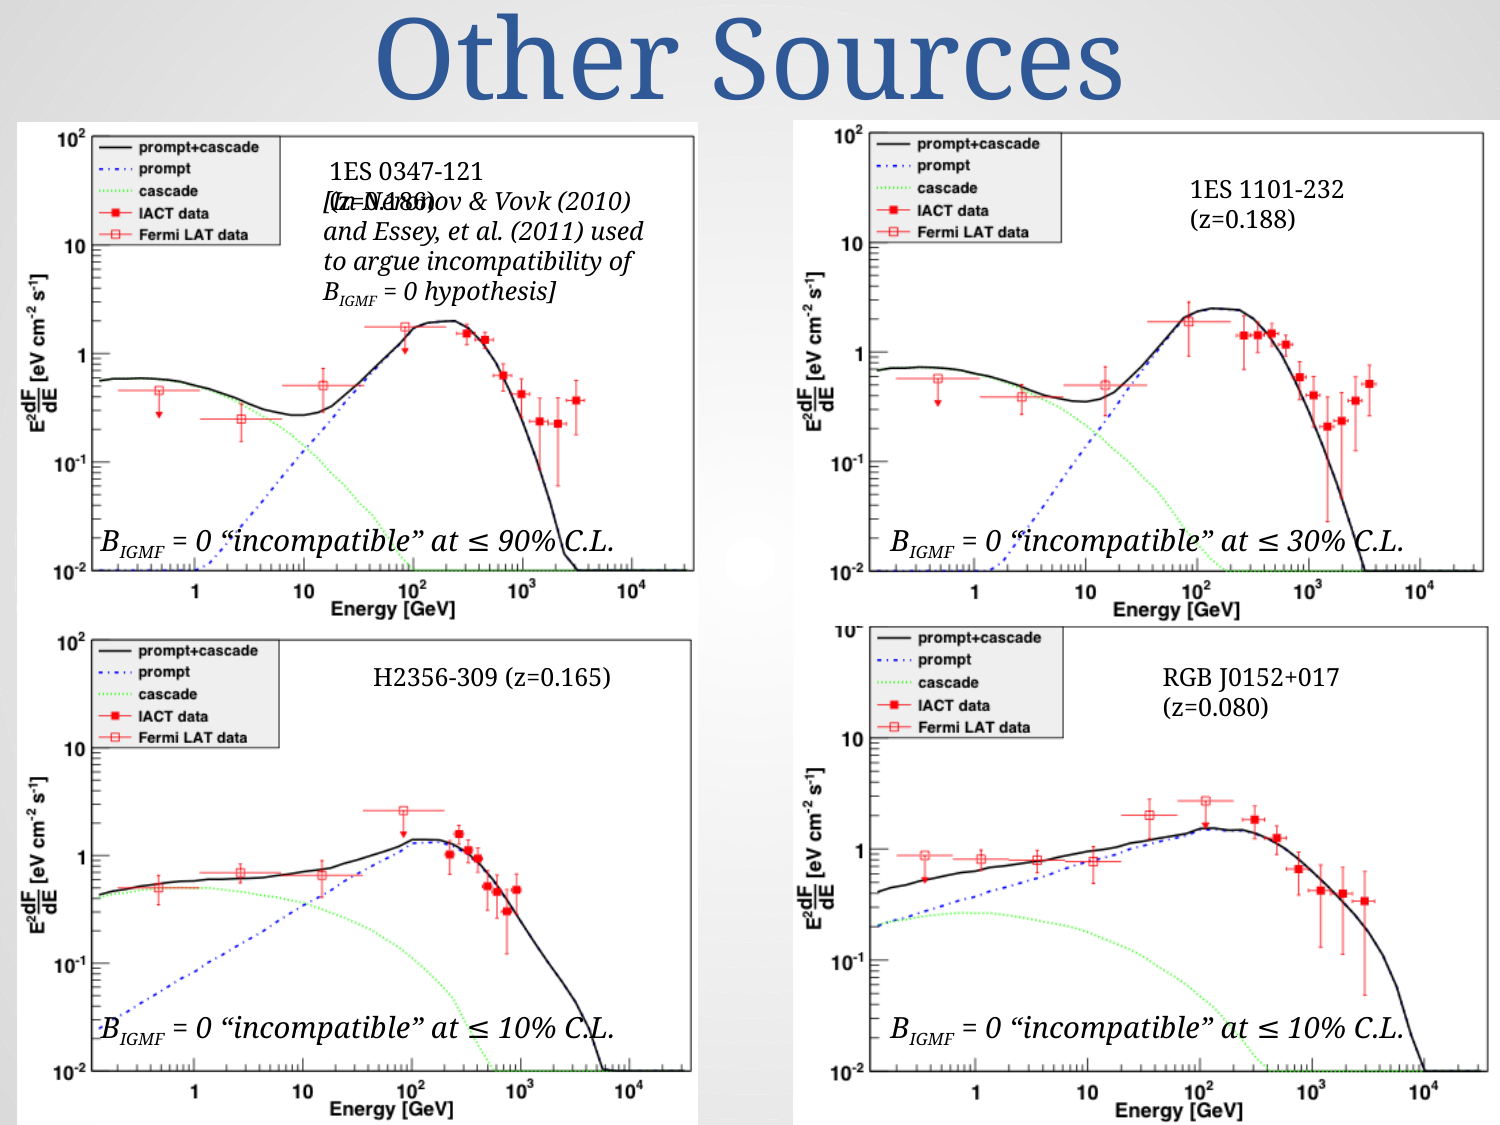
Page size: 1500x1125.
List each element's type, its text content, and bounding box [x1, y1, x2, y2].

title Other Sources [75, 0, 1425, 130]
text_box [16, 620, 699, 1125]
picture [792, 626, 1500, 1125]
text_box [792, 120, 1500, 626]
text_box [16, 122, 699, 620]
